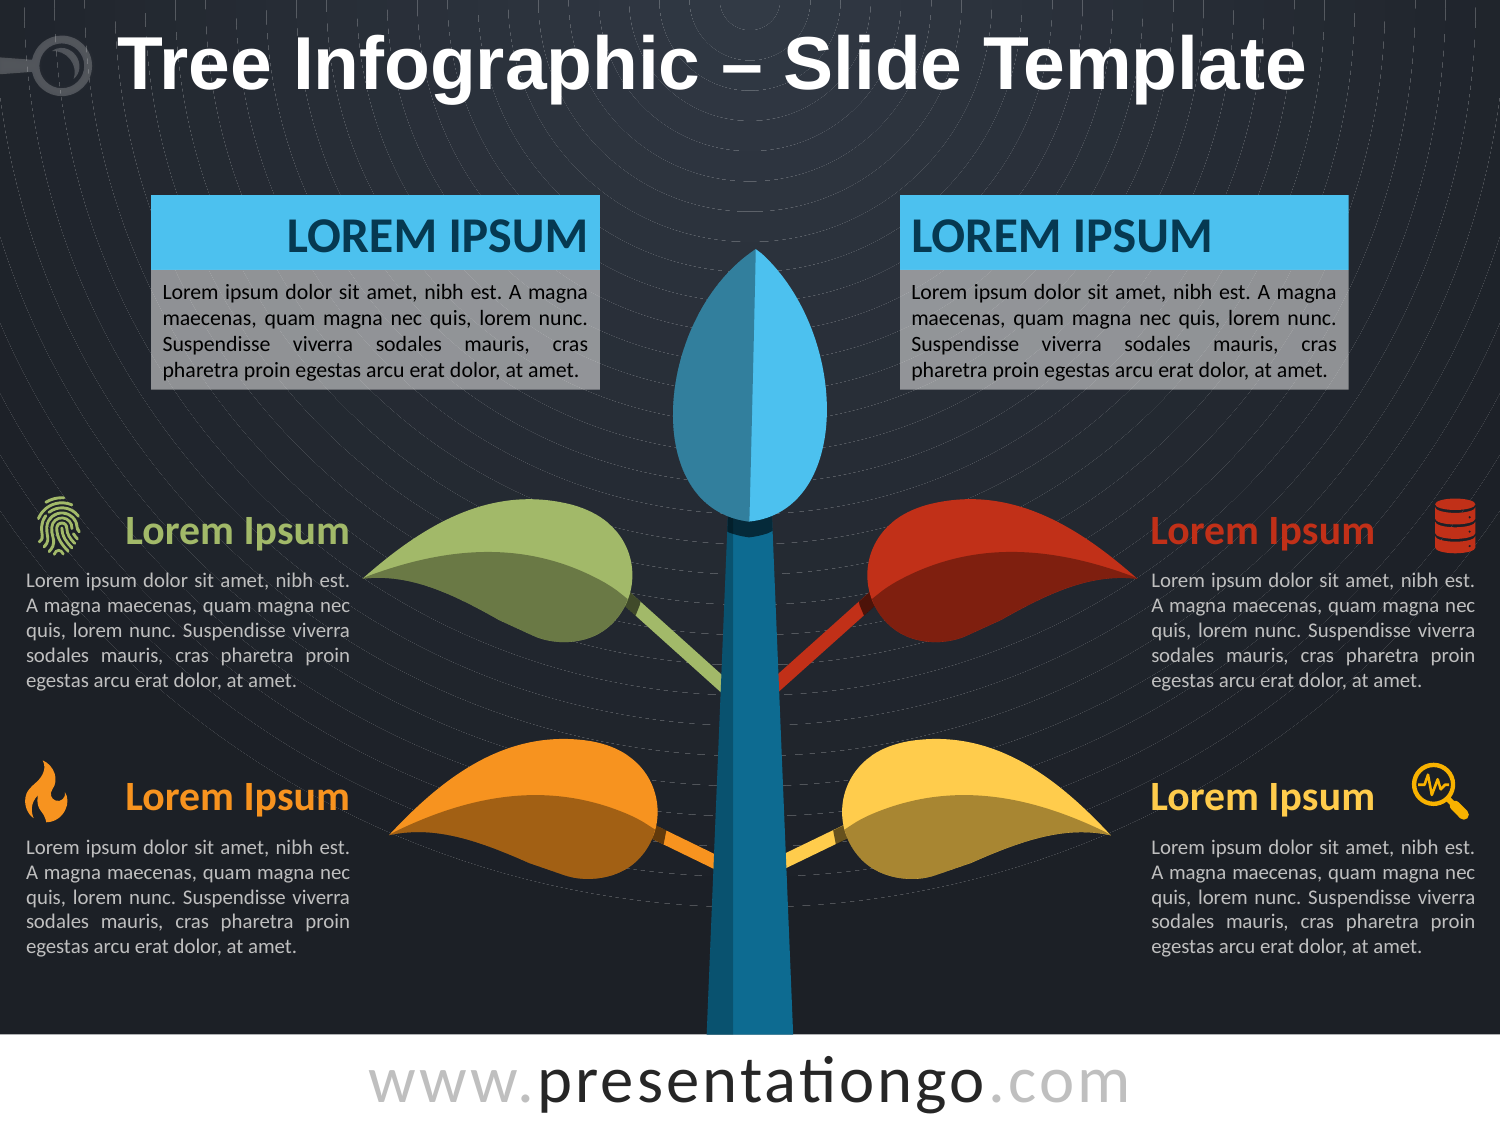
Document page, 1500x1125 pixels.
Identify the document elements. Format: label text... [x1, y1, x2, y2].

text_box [1150, 494, 1476, 702]
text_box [25, 491, 95, 561]
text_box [900, 194, 1349, 418]
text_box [1406, 756, 1476, 826]
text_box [1435, 498, 1476, 554]
title Tree Infographic – Slide Template [103, 17, 1397, 139]
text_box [25, 760, 351, 968]
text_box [1150, 760, 1476, 968]
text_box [25, 494, 351, 702]
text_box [151, 194, 600, 418]
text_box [382, 249, 1117, 1035]
